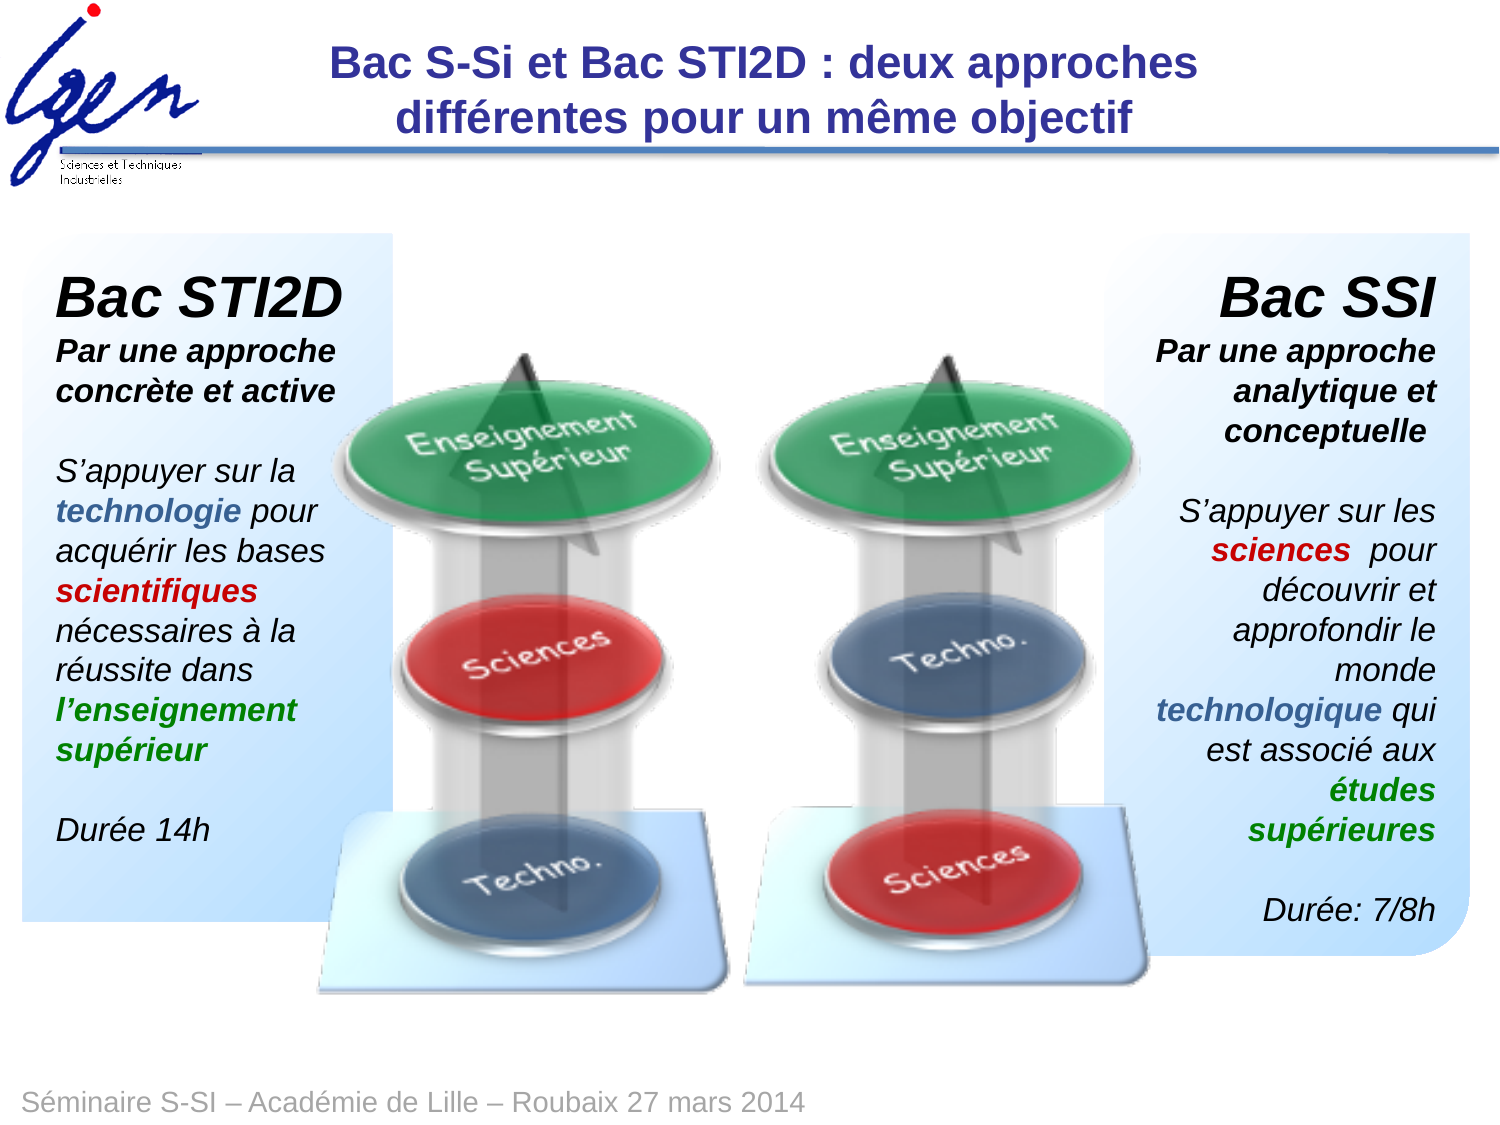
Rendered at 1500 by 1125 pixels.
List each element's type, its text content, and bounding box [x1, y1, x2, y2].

picture [58, 147, 63, 160]
text_box Bac S-Si et Bac STI2D : deux approches différentes pour un même objectif [254, 25, 1275, 151]
text_box Bac STI2D Par une approche concrète et active S’appuyer sur la technologie pour acquérir les bases scientifiques nécessaires à la réussite dans l’enseignement supérieur Durée 14h [20, 231, 395, 924]
text_box Bac SSI Par une approche analytique et conceptuelle S’appuyer sur les sciences pour découvrir et approfondir le monde technologique qui est associé aux études supérieures Durée: 7/8h [1102, 231, 1472, 958]
picture [314, 347, 733, 1002]
picture [742, 347, 1154, 1002]
picture [0, 1, 202, 190]
